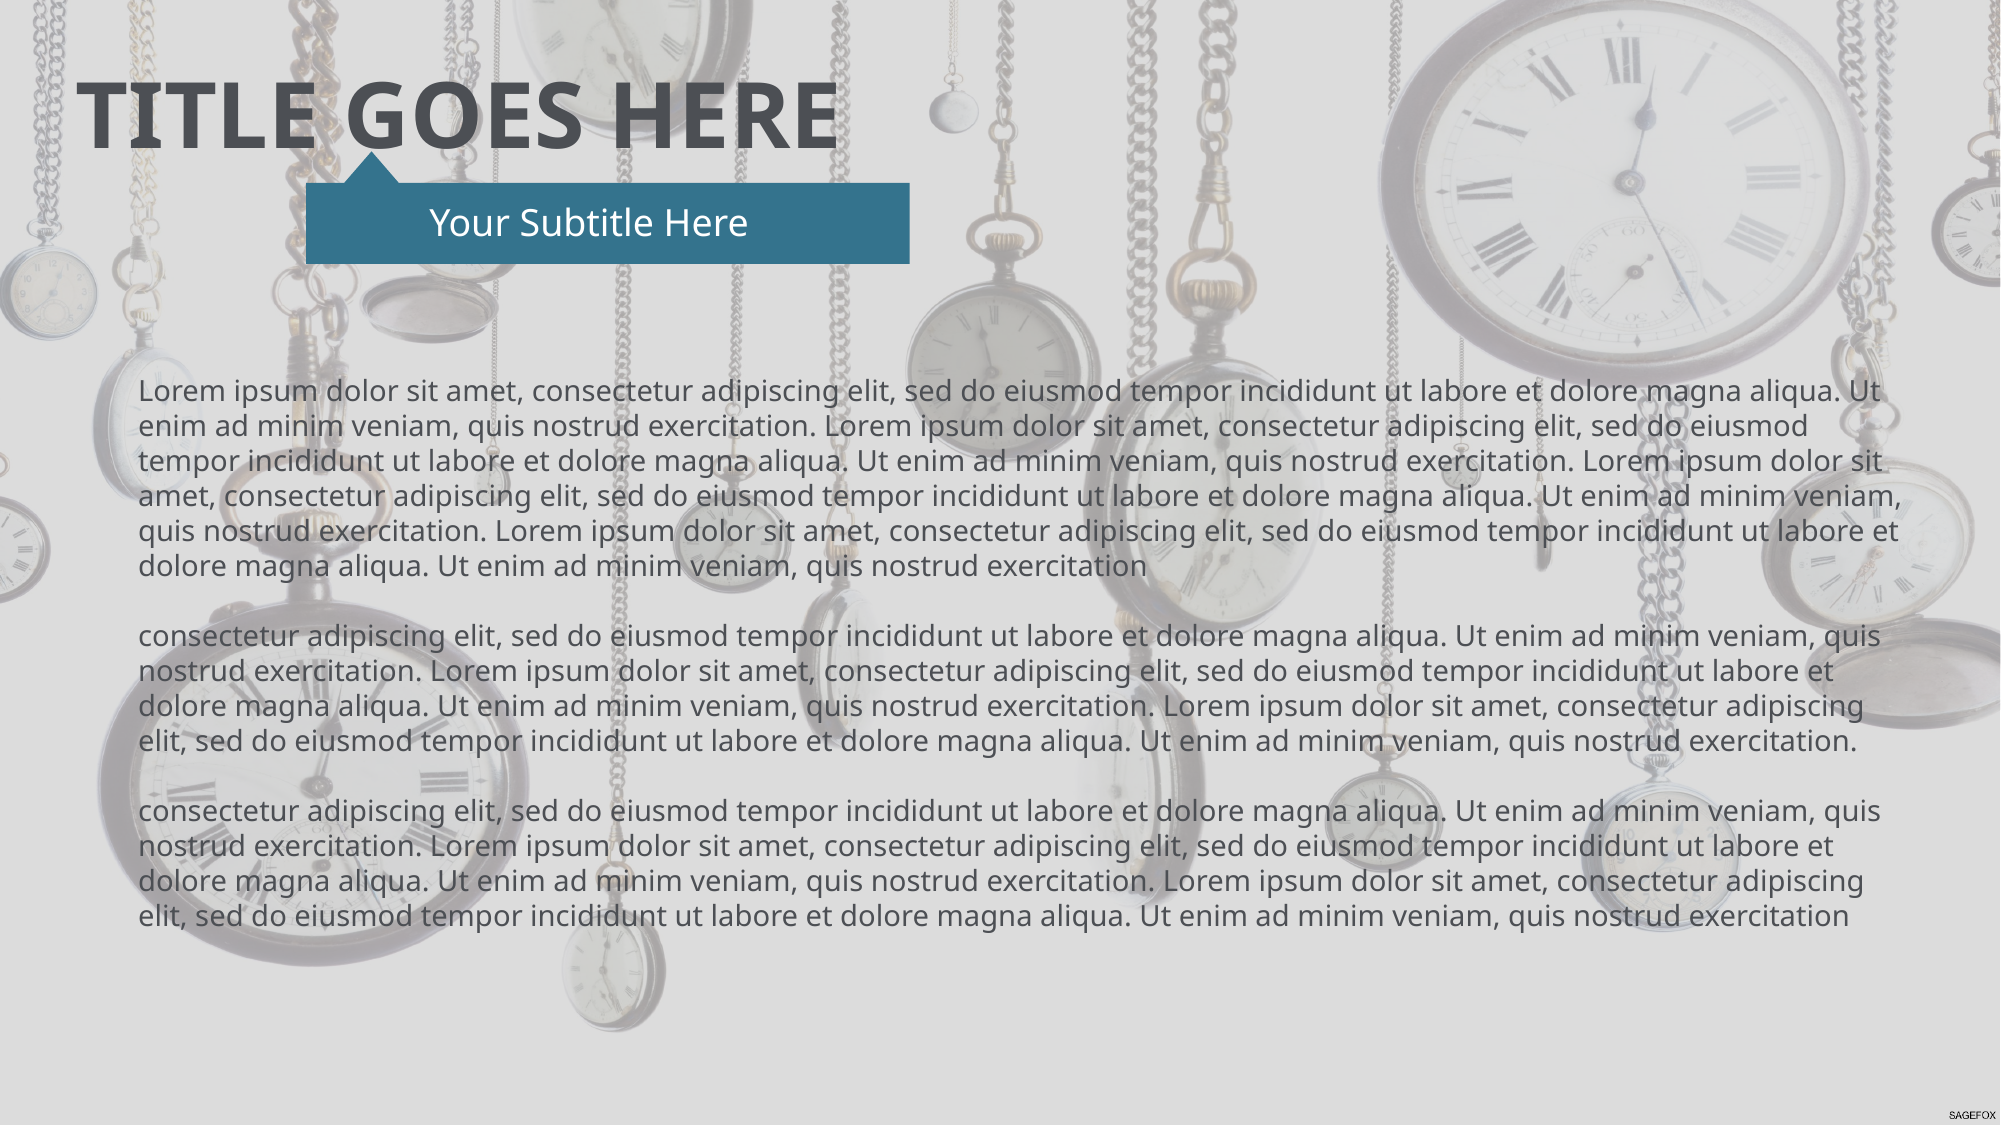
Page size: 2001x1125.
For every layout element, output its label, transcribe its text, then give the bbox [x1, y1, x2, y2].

text_box Lorem ipsum dolor sit amet, consectetur adipiscing elit, sed do eiusmod tempor incididunt ut labore et dolore magna aliqua. Ut enim ad minim veniam, quis nostrud exercitation. Lorem ipsum dolor sit amet, consectetur adipiscing elit, sed do eiusmod tempor incididunt ut labore et dolore magna aliqua. Ut enim ad minim veniam, quis nostrud exercitation. Lorem ipsum dolor sit amet, consectetur adipiscing elit, sed do eiusmod tempor incididunt ut labore et dolore magna aliqua. Ut enim ad minim veniam, quis nostrud exercitation. Lorem ipsum dolor sit amet, consectetur adipiscing elit, sed do eiusmod tempor incididunt ut labore et dolore magna aliqua. Ut enim ad minim veniam, quis nostrud exercitation consectetur adipiscing elit, sed do eiusmod tempor incididunt ut labore et dolore magna aliqua. Ut enim ad minim veniam, quis nostrud exercitation. Lorem ipsum dolor sit amet, consectetur adipiscing elit, sed do eiusmod tempor incididunt ut labore et dolore magna aliqua. Ut enim ad minim veniam, quis nostrud exercitation. Lorem ipsum dolor sit amet, consectetur adipiscing elit, sed do eiusmod tempor incididunt ut labore et dolore magna aliqua. Ut enim ad minim veniam, quis nostrud exercitation. consectetur adipiscing elit, sed do eiusmod tempor incididunt ut labore et dolore magna aliqua. Ut enim ad minim veniam, quis nostrud exercitation. Lorem ipsum dolor sit amet, consectetur adipiscing elit, sed do eiusmod tempor incididunt ut labore et dolore magna aliqua. Ut enim ad minim veniam, quis nostrud exercitation. Lorem ipsum dolor sit amet, consectetur adipiscing elit, sed do eiusmod tempor incididunt ut labore et dolore magna aliqua. Ut enim ad minim veniam, quis nostrud exercitation [123, 365, 1930, 940]
text_box TITLE GOES HERE [60, 49, 965, 175]
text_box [306, 151, 910, 264]
picture [1925, 0, 2001, 1125]
